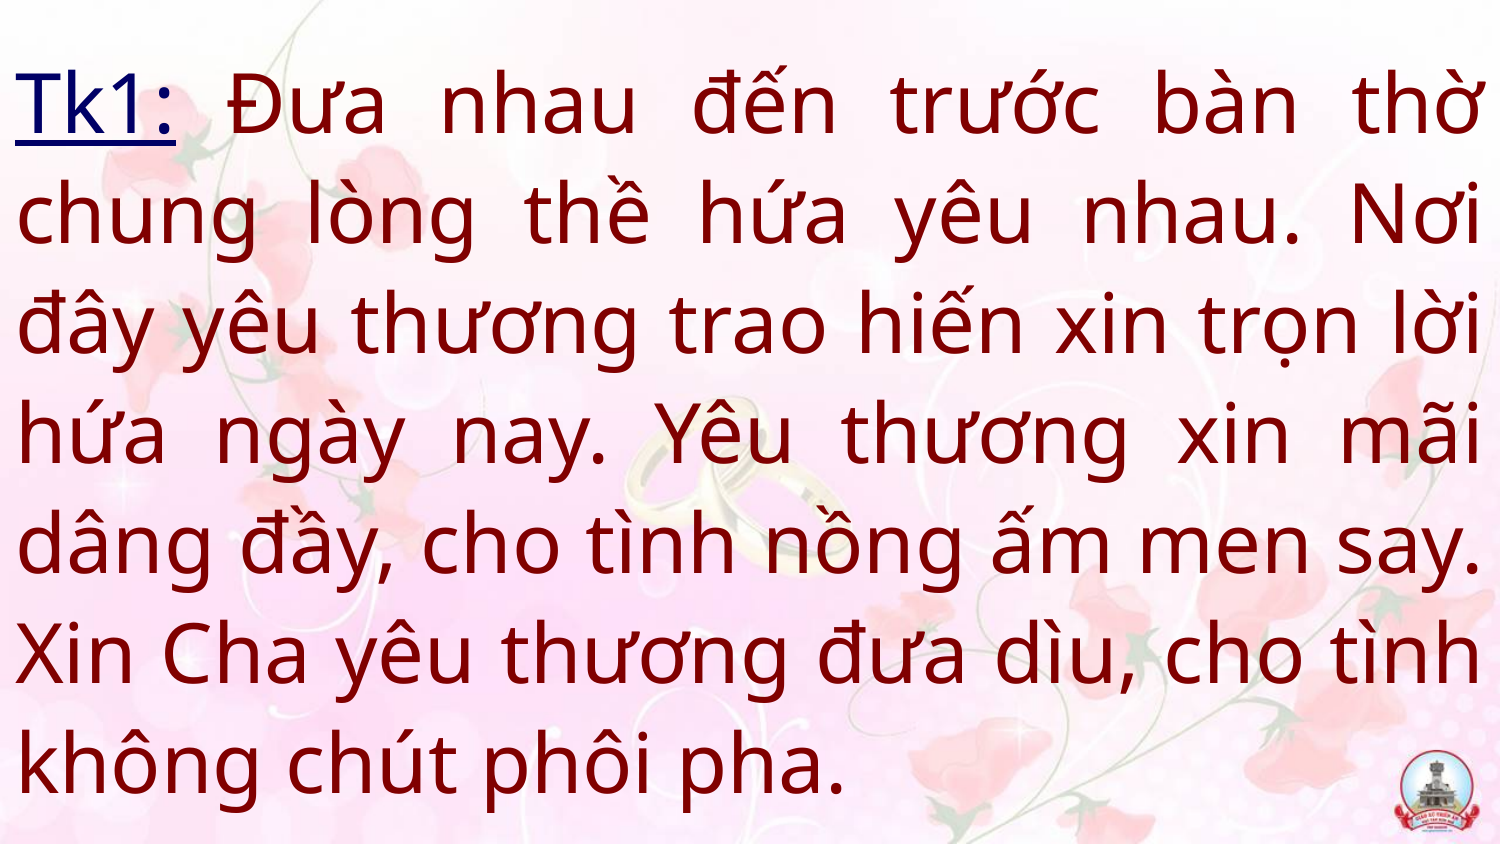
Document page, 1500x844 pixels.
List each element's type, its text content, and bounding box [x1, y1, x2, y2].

subtitle Tk1: Đưa nhau đến trước bàn thờ chung lòng thề hứa yêu nhau. Nơi đây yêu thương trao hiến xin trọn lời hứa ngày nay. Yêu thương xin mãi dâng đầy, cho tình nồng ấm men say. Xin Cha yêu thương đưa dìu, cho tình không chút phôi pha. [0, 2, 1500, 844]
